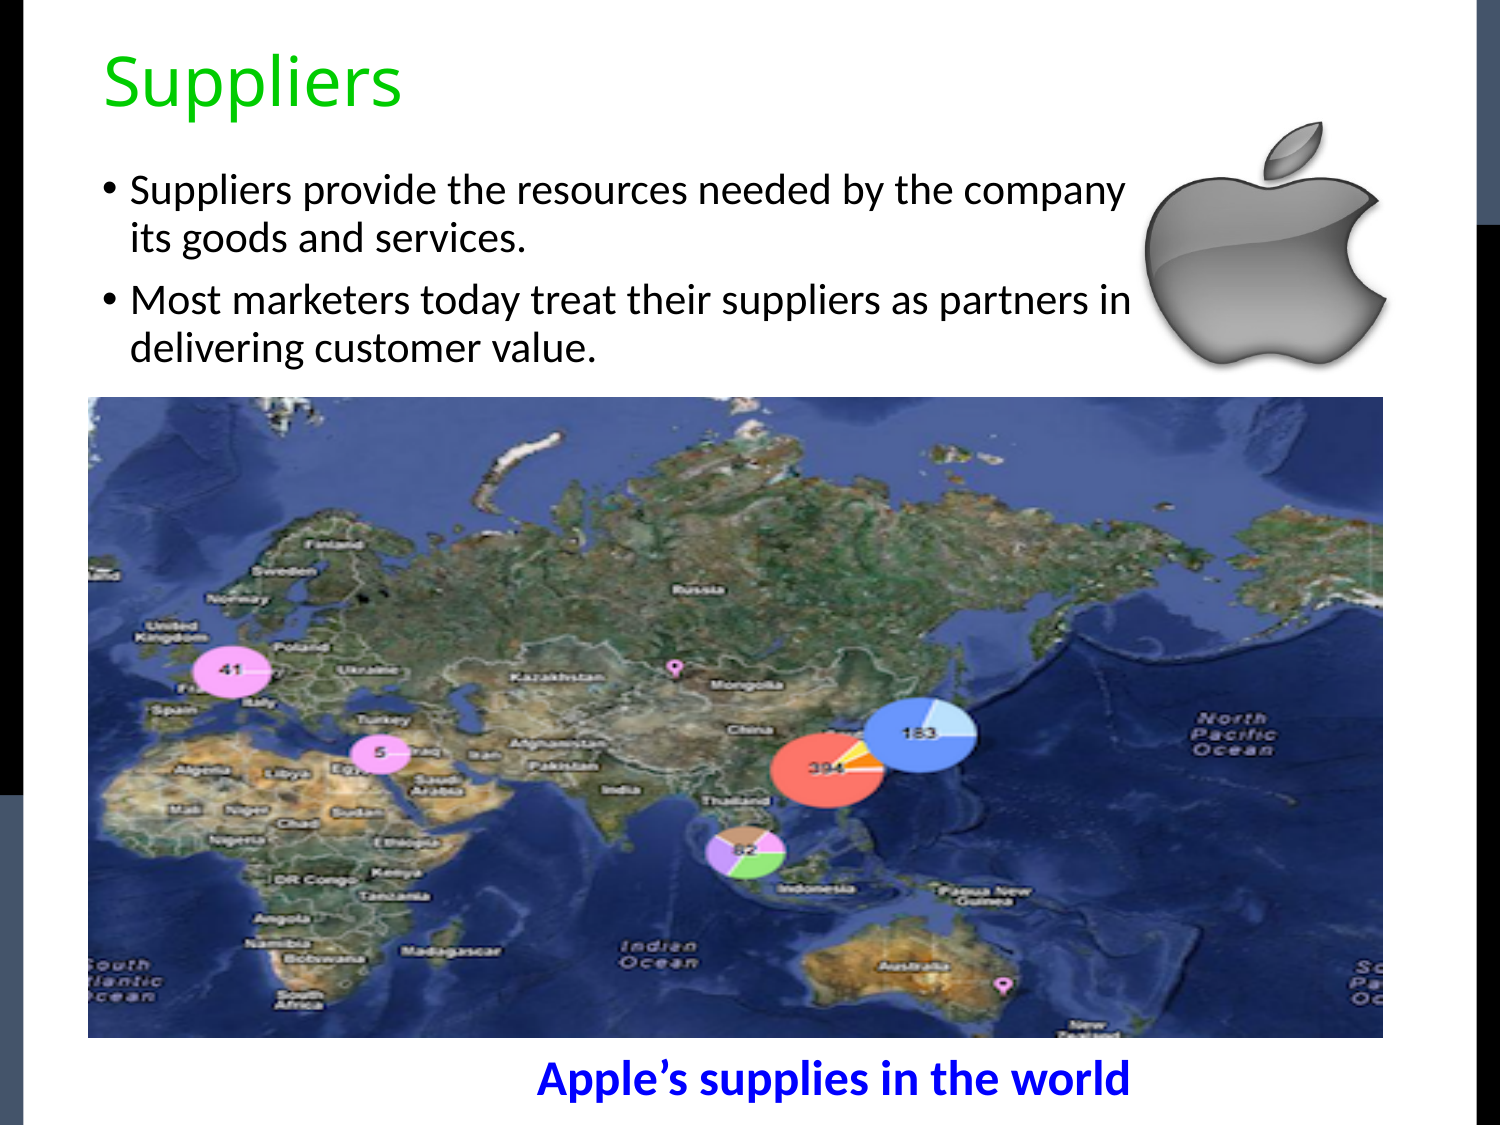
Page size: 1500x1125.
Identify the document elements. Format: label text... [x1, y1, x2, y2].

picture [1136, 111, 1397, 375]
title Suppliers [88, 30, 1382, 138]
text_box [88, 397, 1383, 1094]
list Suppliers provide the resources needed by the company to produce its goods and services. Most marketers today treat their suppliers as partners in creating and delivering customer value. [86, 159, 1381, 874]
